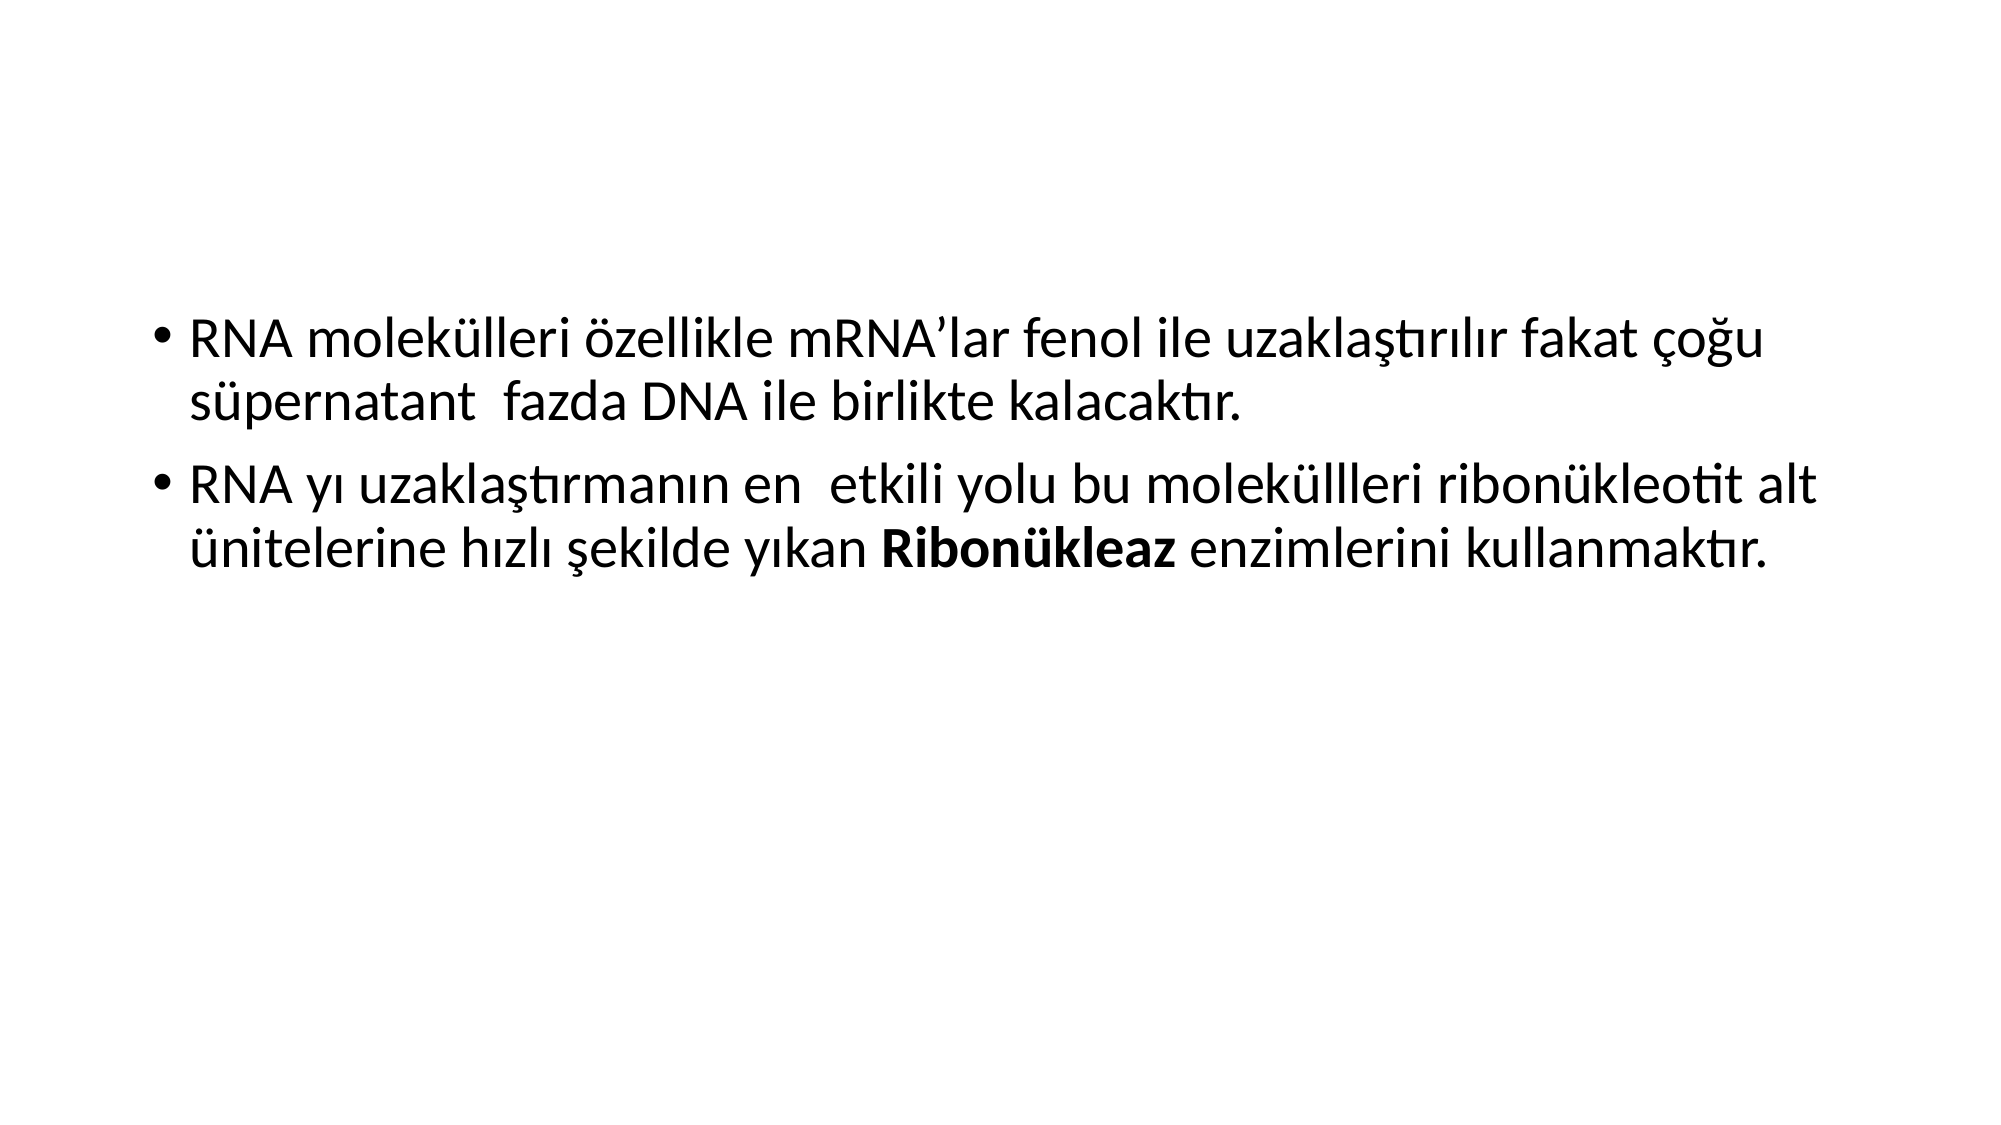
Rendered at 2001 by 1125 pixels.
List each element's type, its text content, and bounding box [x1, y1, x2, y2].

list RNA molekülleri özellikle mRNA’lar fenol ile uzaklaştırılır fakat çoğu süpernatant fazda DNA ile birlikte kalacaktır. RNA yı uzaklaştırmanın en etkili yolu bu moleküllleri ribonükleotit alt ünitelerine hızlı şekilde yıkan Ribonükleaz enzimlerini kullanmaktır. [137, 299, 1863, 1014]
